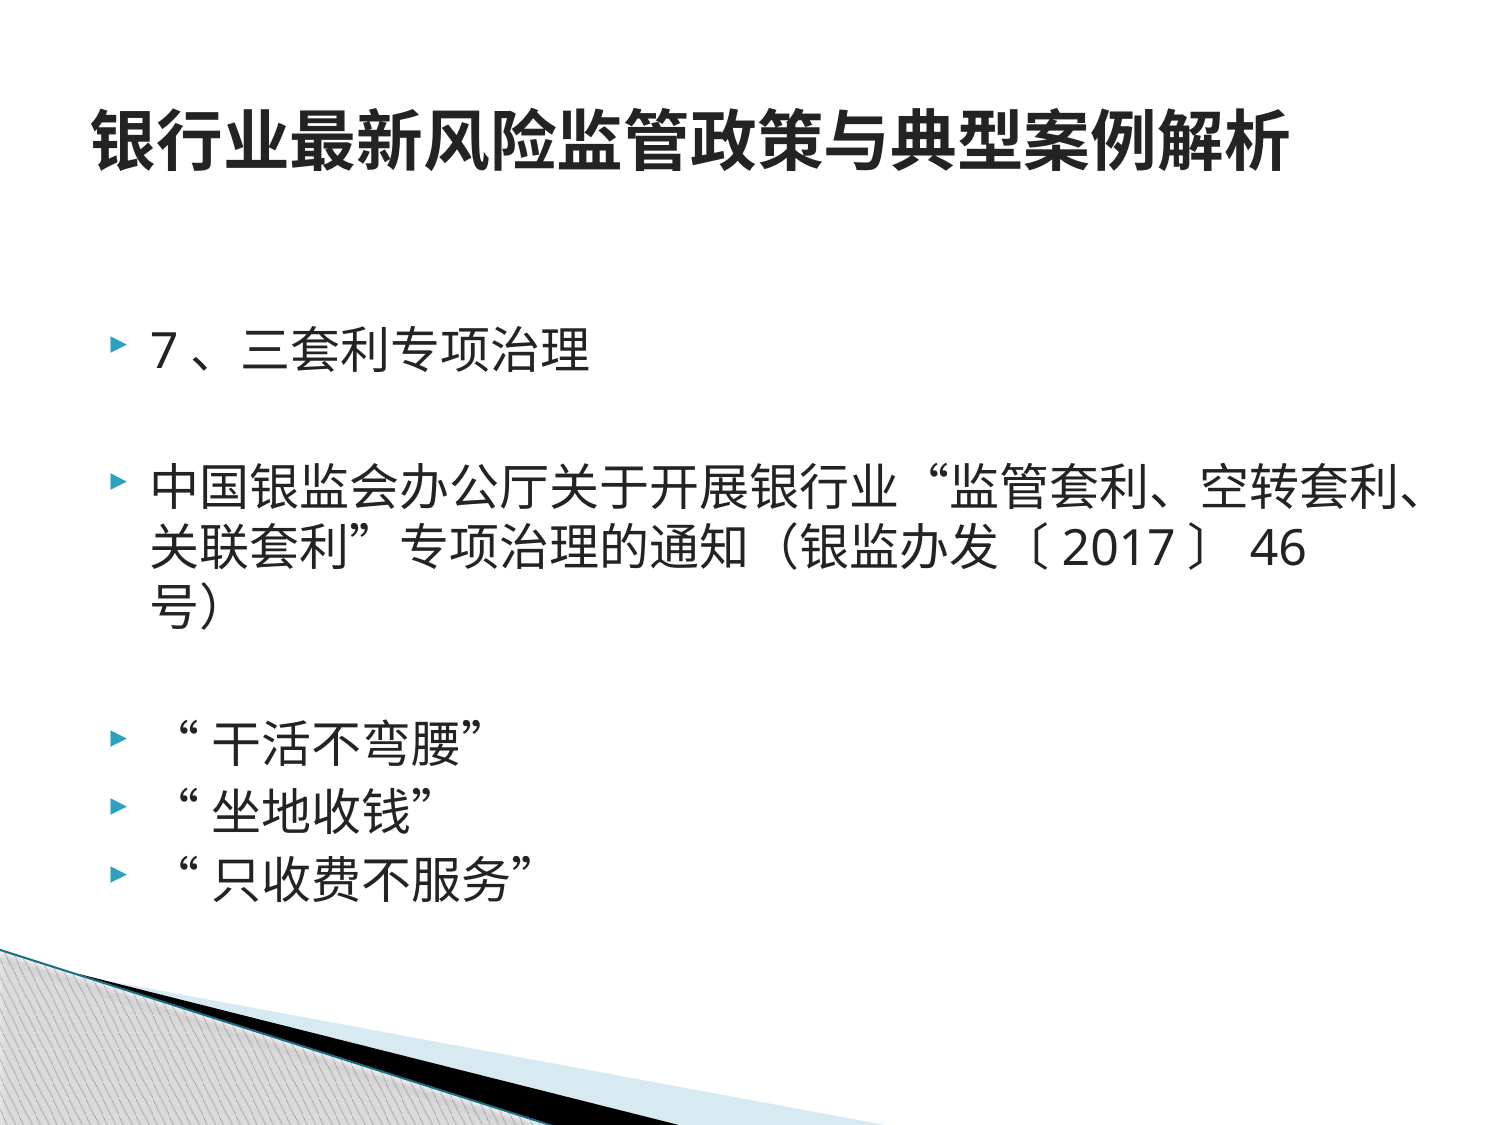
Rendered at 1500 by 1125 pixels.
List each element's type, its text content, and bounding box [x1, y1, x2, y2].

title 银行业最新风险监管政策与典型案例解析 [75, 45, 1425, 233]
list 7、三套利专项治理 中国银监会办公厅关于开展银行业“监管套利、空转套利、关联套利”专项治理的通知（银监办发〔2017〕46号） “干活不弯腰” “坐地收钱” “只收费不服务” [75, 243, 1425, 986]
